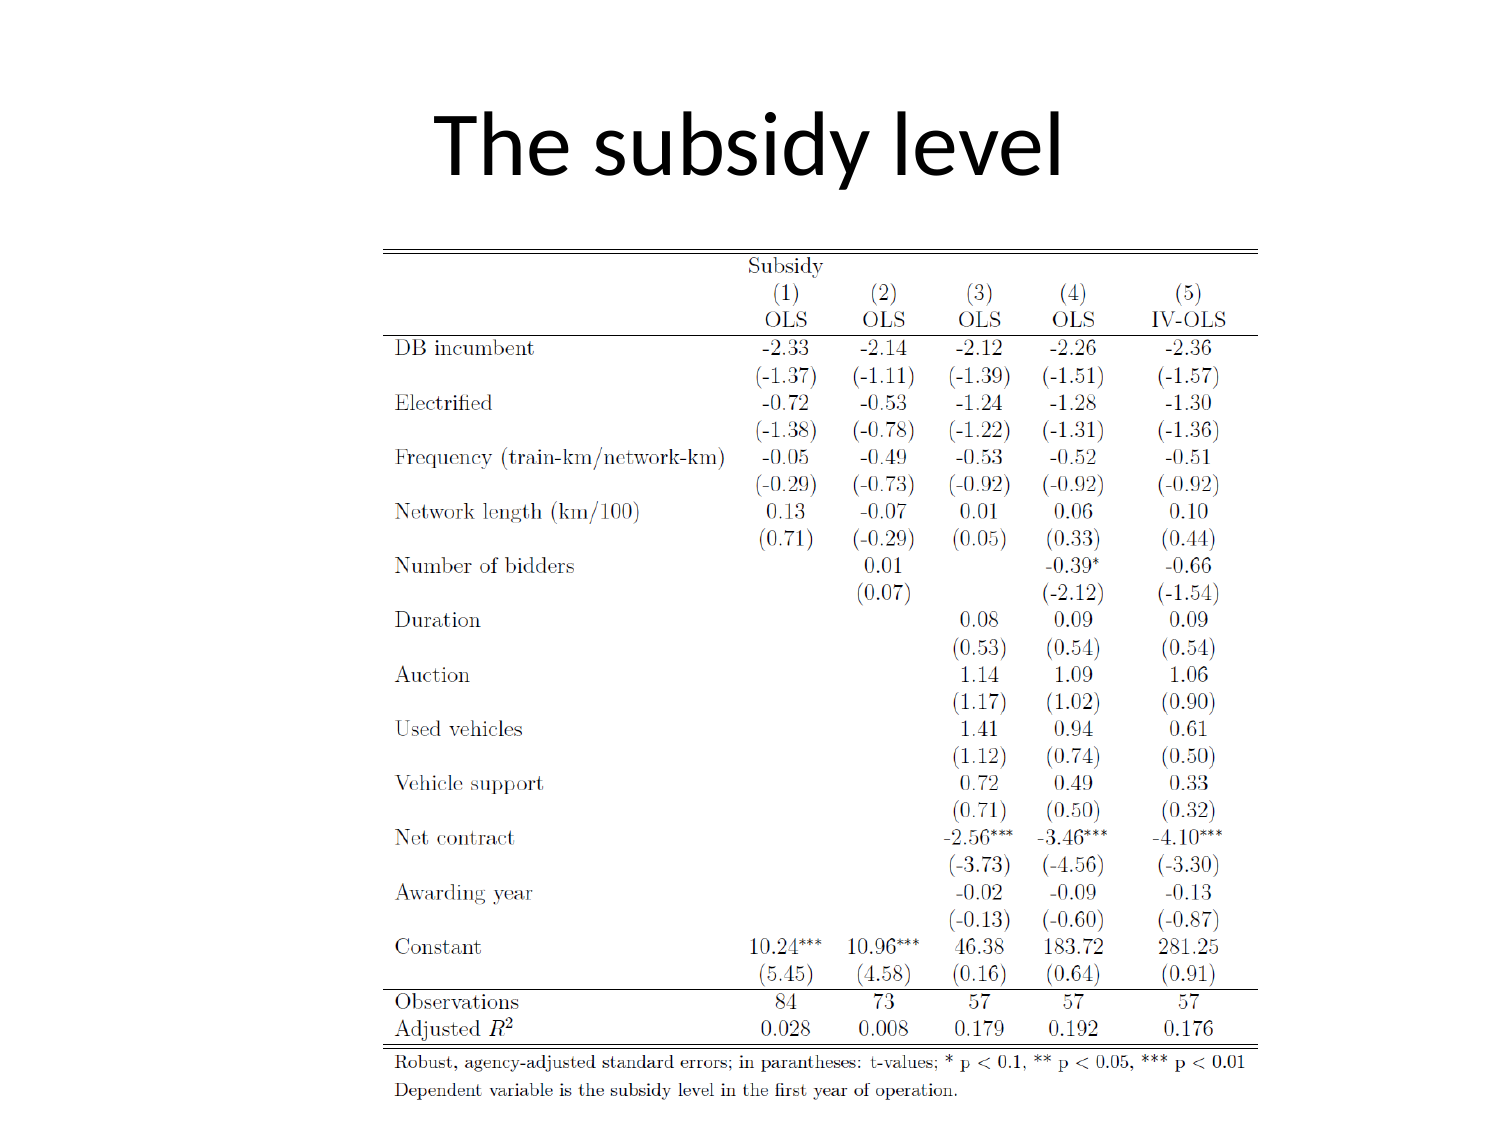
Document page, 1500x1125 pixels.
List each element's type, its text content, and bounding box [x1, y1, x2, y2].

title The subsidy level [75, 45, 1425, 233]
picture [371, 238, 1278, 1111]
